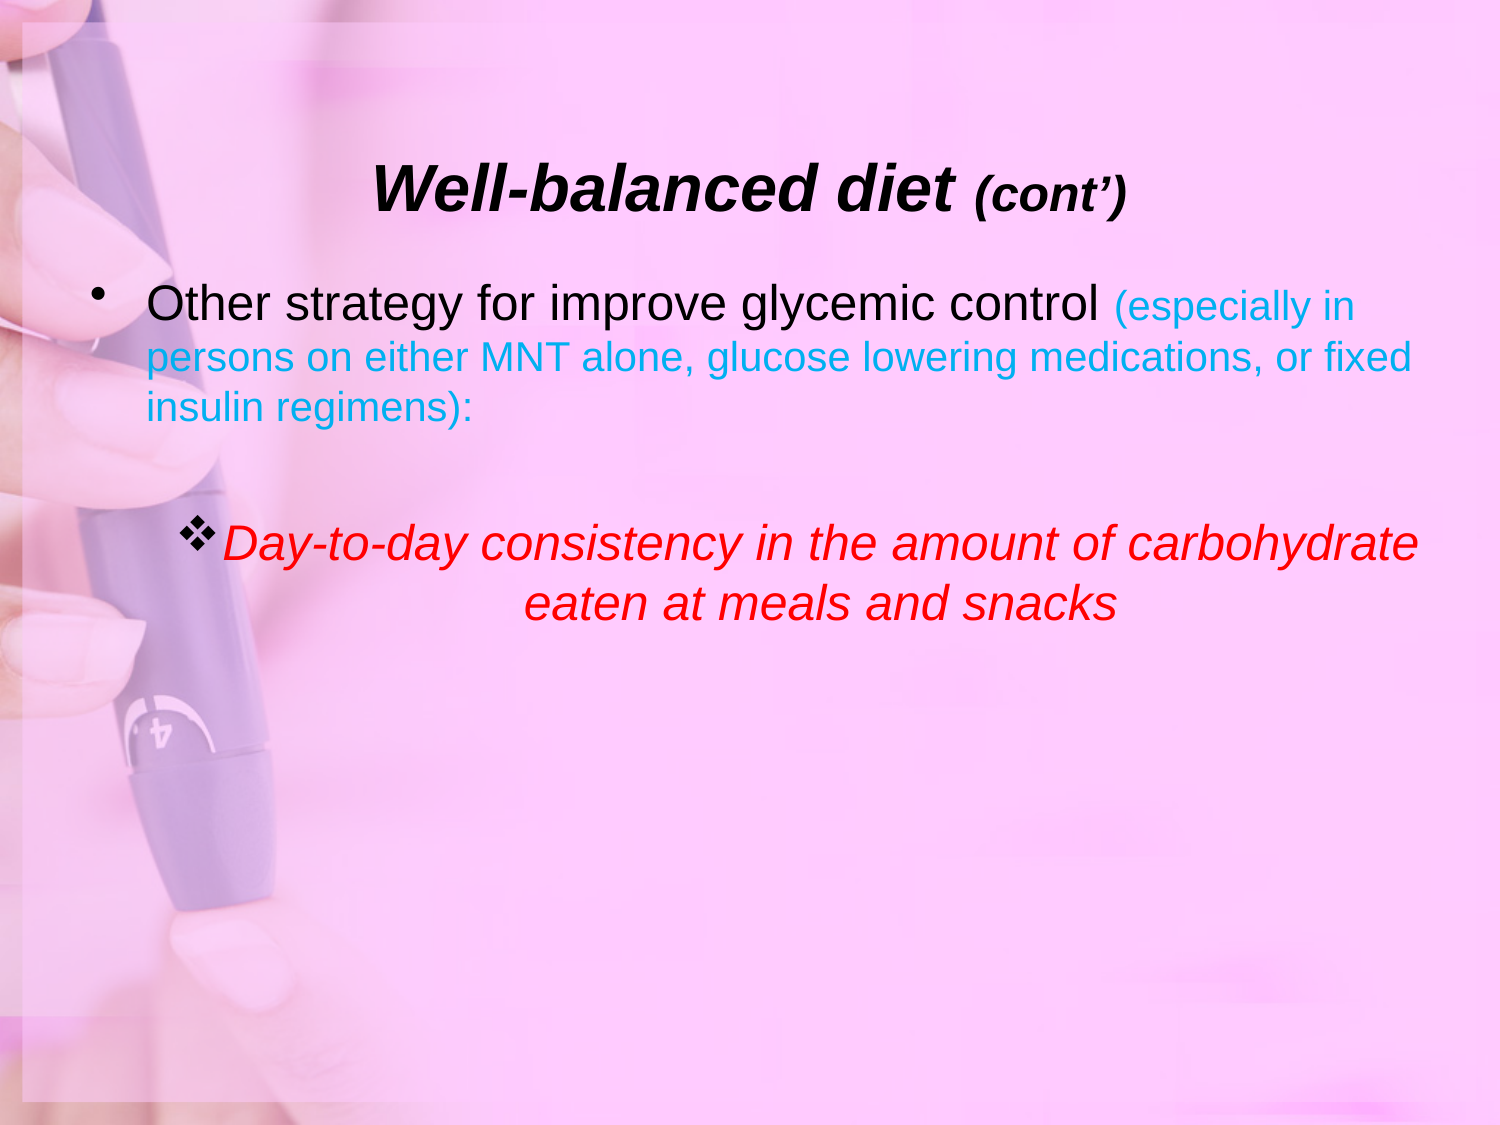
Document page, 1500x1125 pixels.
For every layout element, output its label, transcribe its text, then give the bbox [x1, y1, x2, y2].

title Well-balanced diet (cont’) [74, 44, 1425, 233]
table_cell - [22, 22, 1477, 1103]
picture [0, 0, 1500, 1125]
list Other strategy for improve glycemic control (especially in persons on either MNT alone, glucose lowering medications, or fixed insulin regimens): Day-to-day consistency in the amount of carbohydrate eaten at meals and snacks [74, 262, 1446, 1006]
